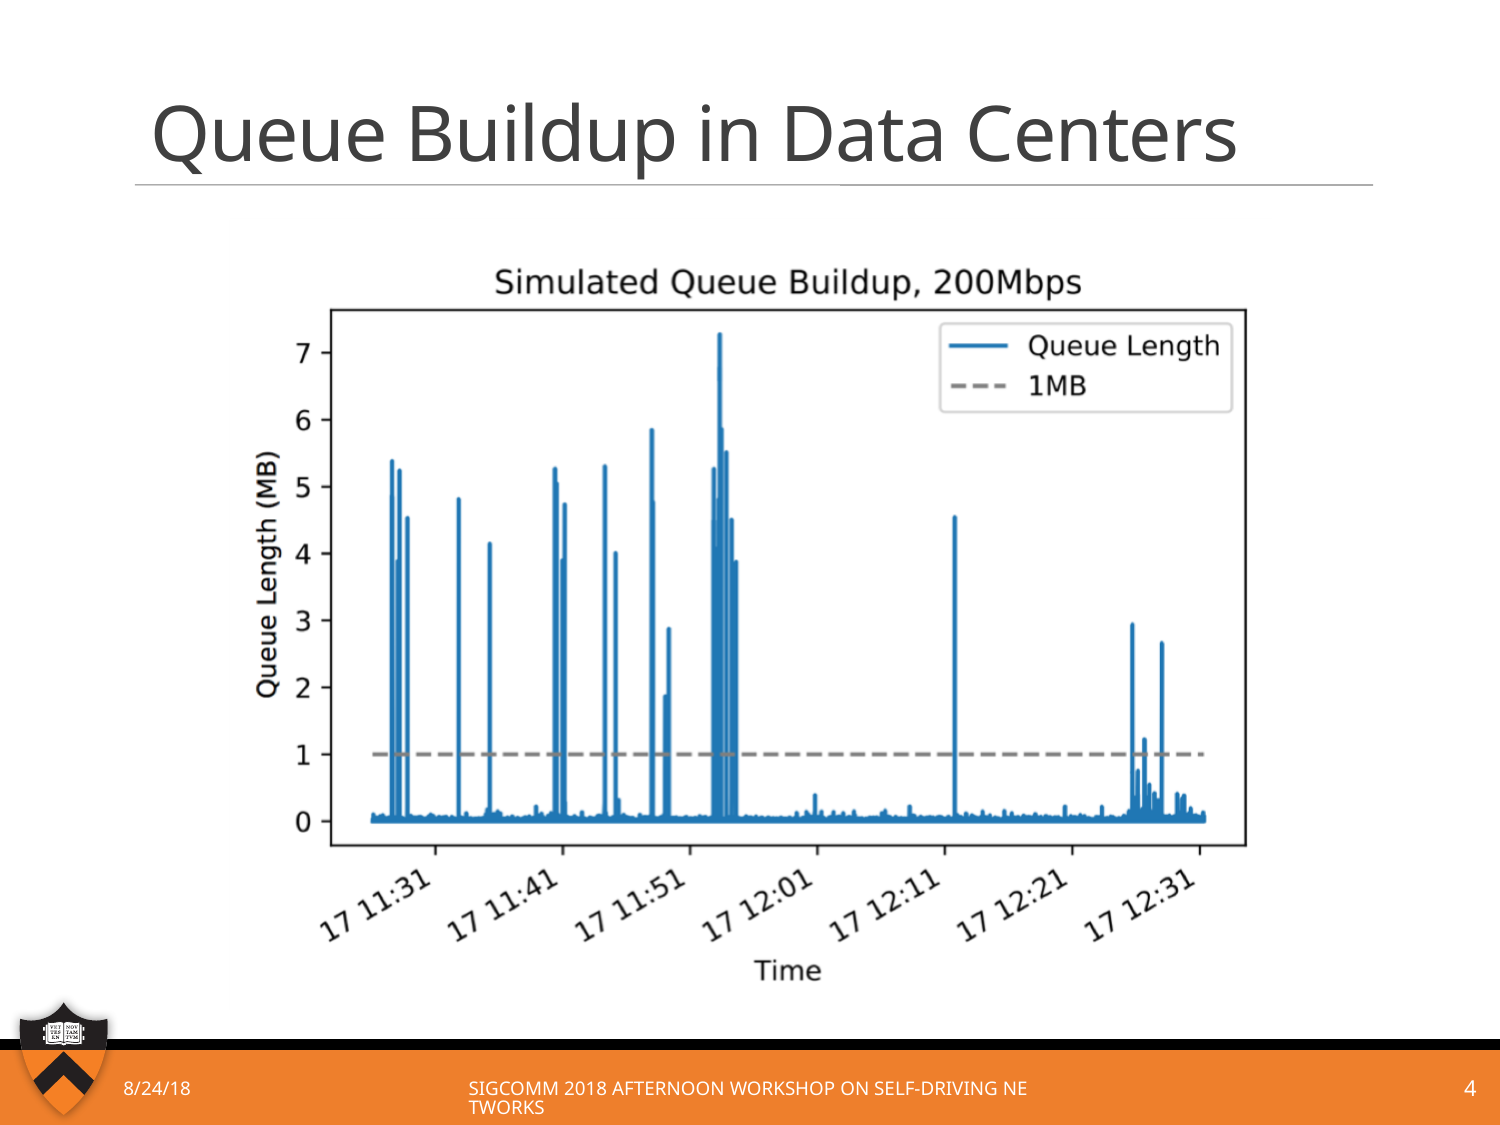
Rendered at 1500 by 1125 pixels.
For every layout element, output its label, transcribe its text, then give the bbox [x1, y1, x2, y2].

picture [227, 215, 1273, 1010]
list [135, 216, 1373, 1024]
slide_number 4 [1330, 1059, 1492, 1120]
title Queue Buildup in Data Centers [135, 47, 1373, 185]
footer SIGCOMM 2018 Afternoon Workshop on Self-Driving Networks [453, 1059, 1047, 1120]
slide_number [108, 1058, 312, 1118]
